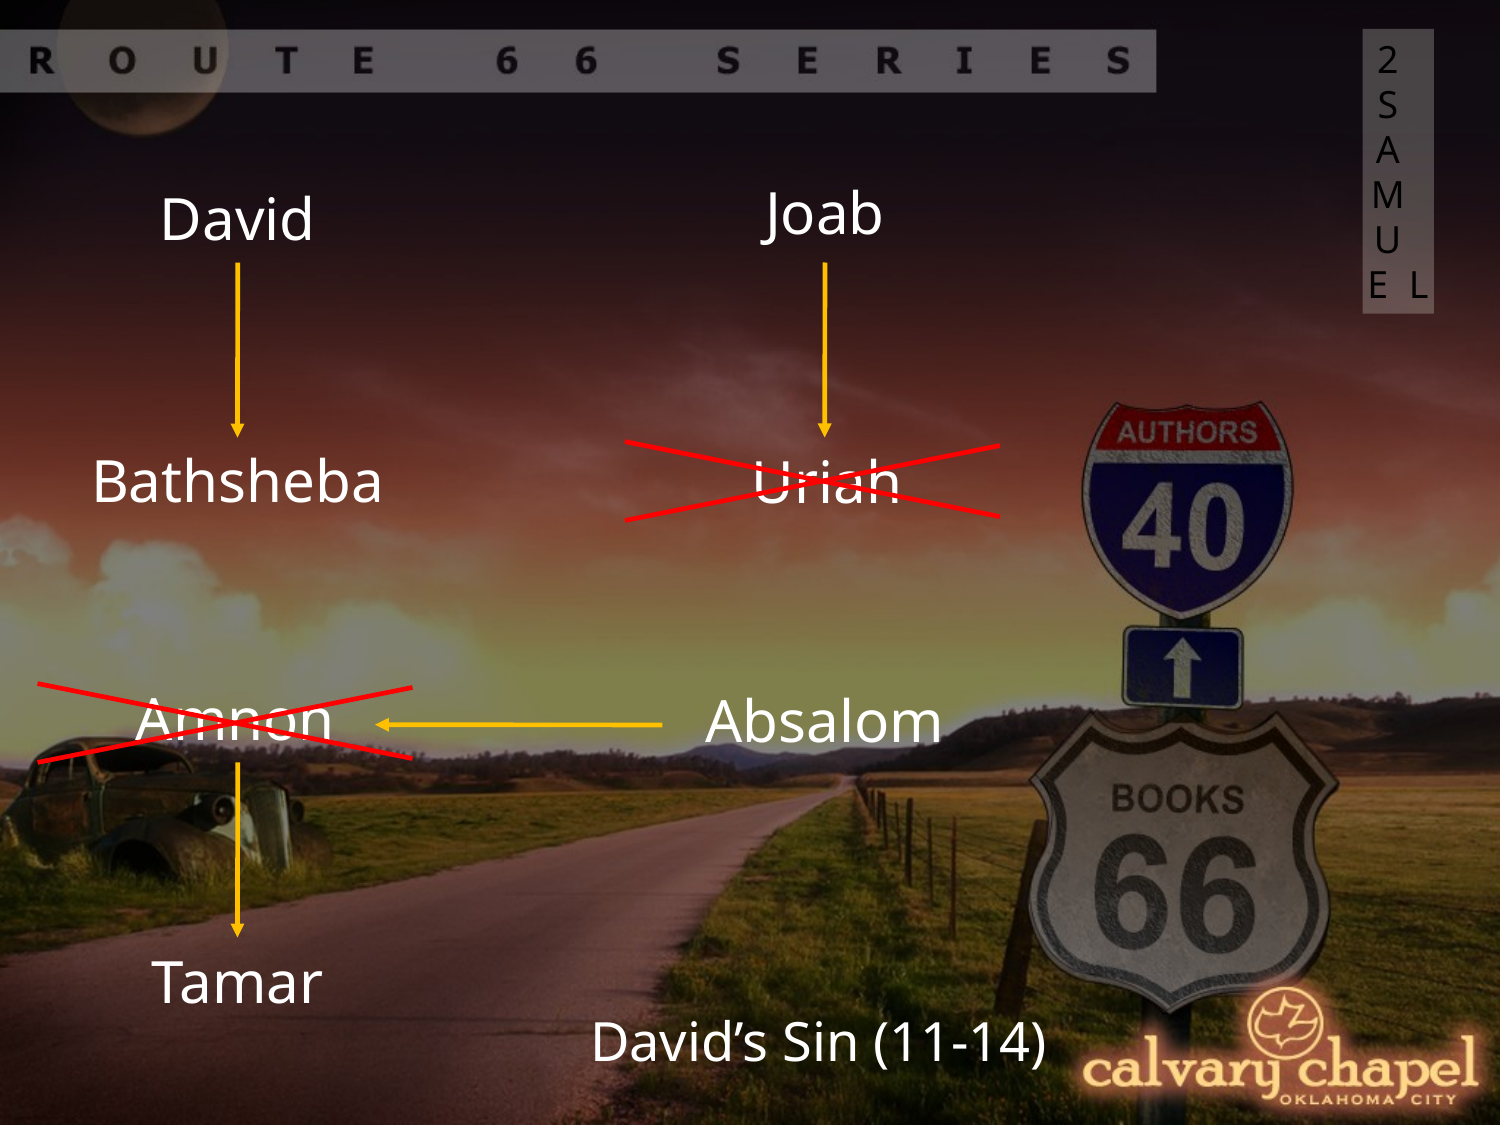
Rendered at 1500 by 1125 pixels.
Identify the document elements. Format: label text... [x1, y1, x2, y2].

text_box David [87, 174, 388, 260]
text_box Tamar [37, 937, 438, 1023]
text_box Bathsheba [56, 437, 419, 522]
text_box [37, 683, 413, 687]
text_box Joab [674, 168, 975, 254]
text_box David’s Sin (11-14) [74, 999, 1063, 1080]
text_box 2 SAMUEL [1362, 28, 1434, 314]
text_box Uriah [645, 437, 1009, 523]
picture [0, 0, 1500, 1125]
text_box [37, 687, 413, 763]
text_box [624, 441, 1001, 445]
text_box Absalom [668, 676, 982, 762]
text_box Amnon [85, 674, 386, 681]
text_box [624, 445, 1001, 521]
